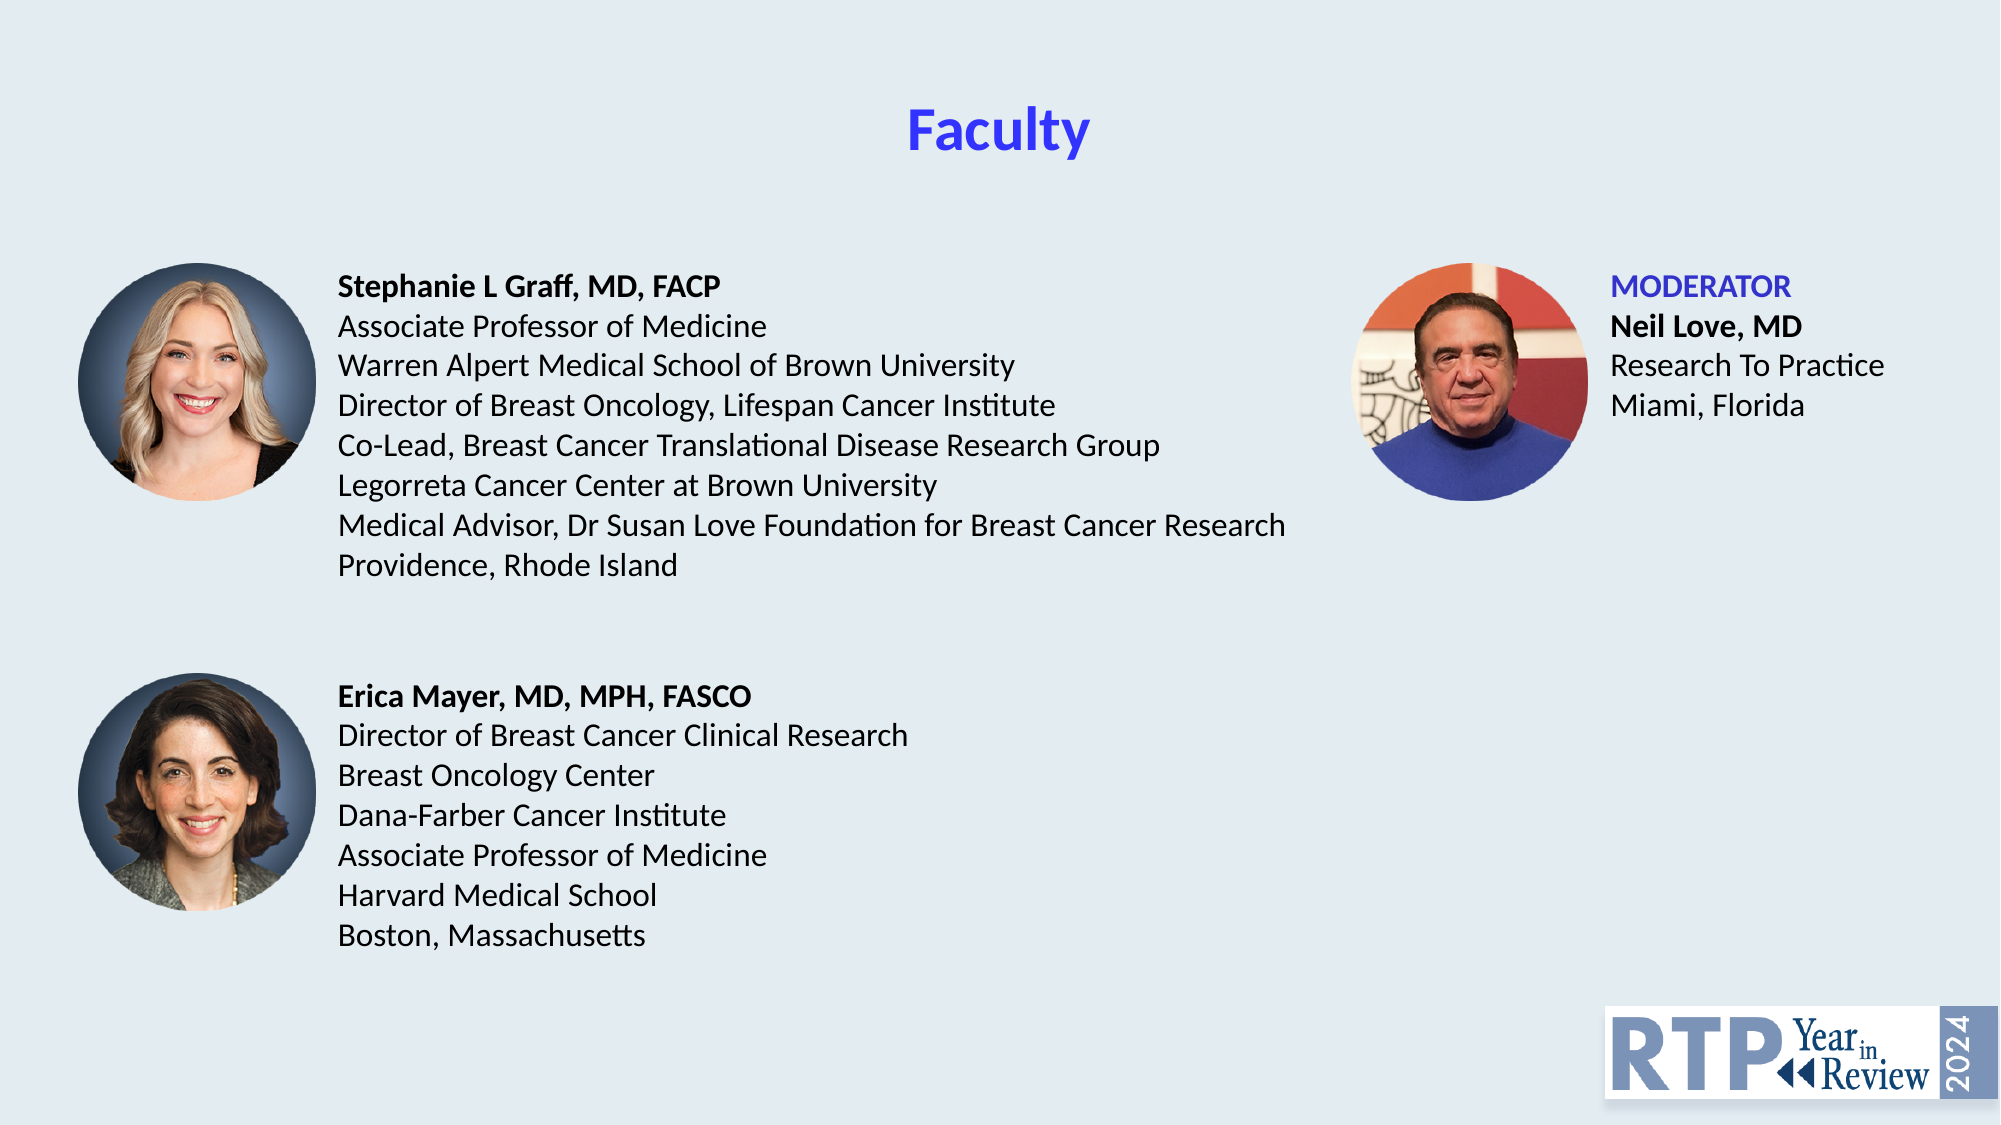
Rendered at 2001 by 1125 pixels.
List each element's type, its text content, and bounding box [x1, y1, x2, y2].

text_box Stephanie L Graff, MD, FACP Associate Professor of Medicine Warren Alpert Medical School of Brown University Director of Breast Oncology, Lifespan Cancer Institute Co-Lead, Breast Cancer Translational Disease Research Group Legorreta Cancer Center at Brown University Medical Advisor, Dr Susan Love Foundation for Breast Cancer Research Providence, Rhode Island [326, 263, 1300, 452]
picture [78, 673, 316, 911]
text_box Erica Mayer, MD, MPH, FASCO Director of Breast Cancer Clinical Research Breast Oncology Center Dana-Farber Cancer Institute Associate Professor of Medicine Harvard Medical School Boston, Massachusetts [326, 673, 1077, 862]
picture [78, 263, 316, 501]
title Faculty [149, 36, 1850, 225]
picture [1605, 1006, 1998, 1099]
picture [1350, 263, 1589, 501]
text_box MODERATOR Neil Love, MD Research To Practice Miami, Florida [1599, 263, 1969, 452]
